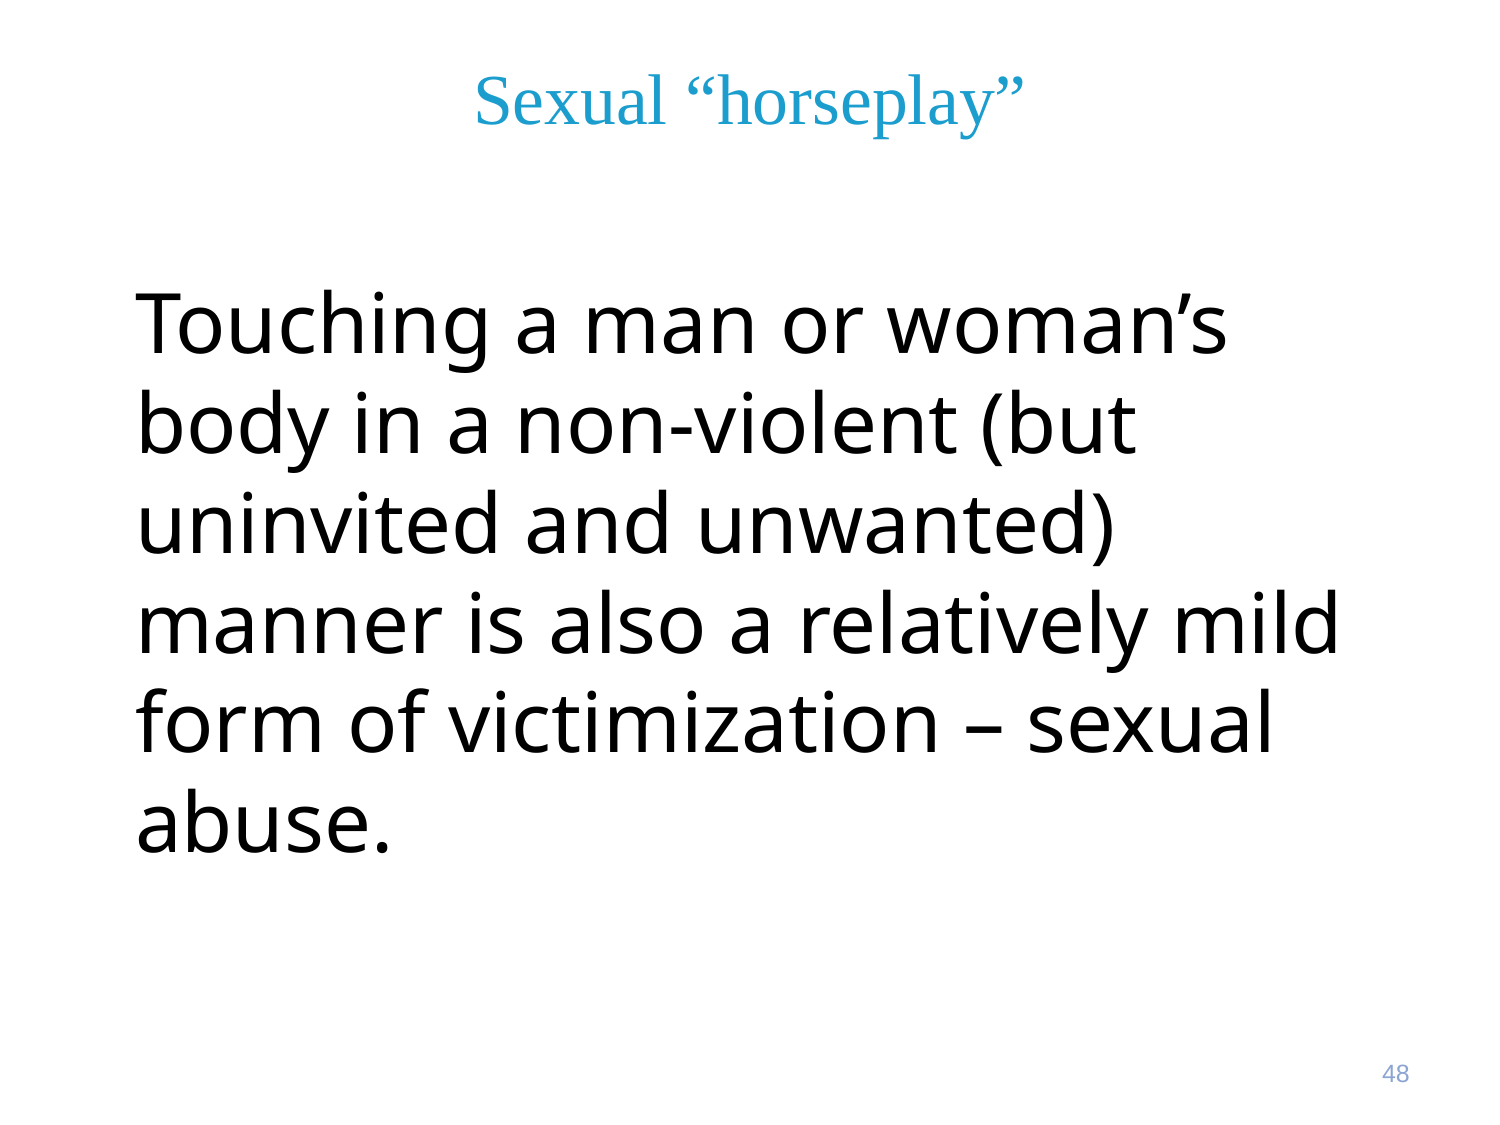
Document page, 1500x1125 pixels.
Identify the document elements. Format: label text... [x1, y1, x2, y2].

title Sexual “horseplay” [75, 45, 1425, 233]
slide_number 48 [1074, 1042, 1425, 1103]
list Touching a man or woman’s body in a non-violent (but uninvited and unwanted) manner is also a relatively mild form of victimization – sexual abuse. [75, 262, 1425, 1005]
